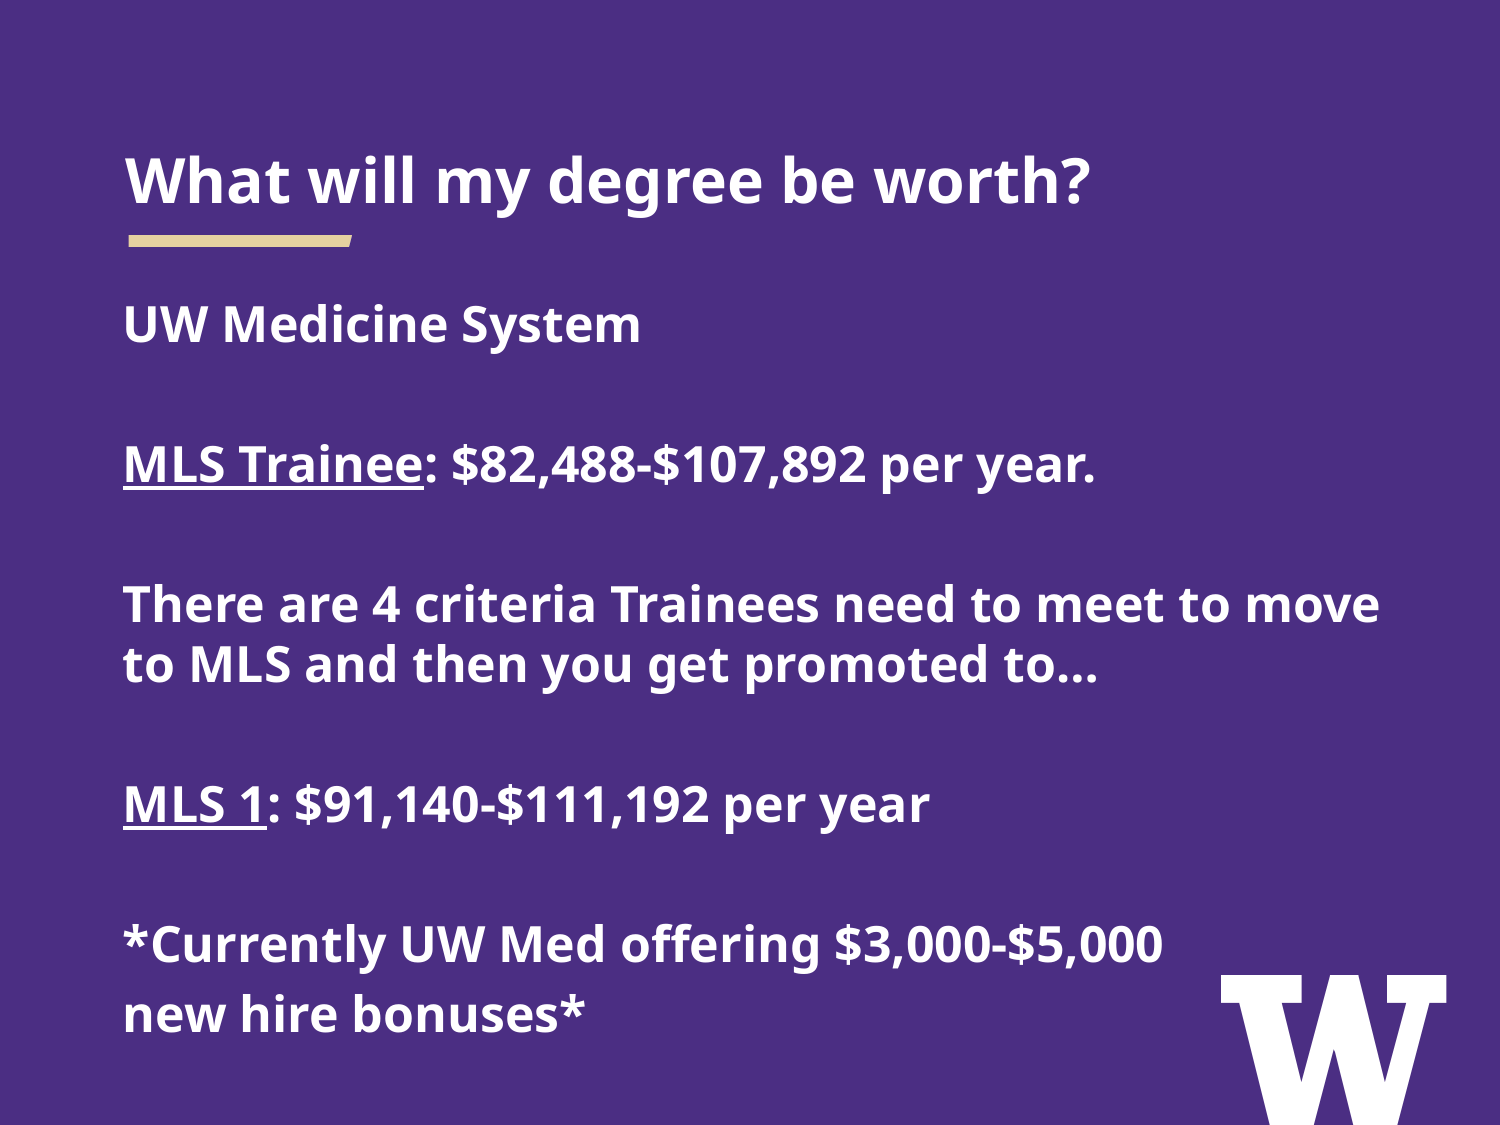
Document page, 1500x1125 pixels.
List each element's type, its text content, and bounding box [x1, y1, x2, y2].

picture [1221, 975, 1447, 1125]
list UW Medicine System MLS Trainee: $82,488-$107,892 per year. There are 4 criteria Trainees need to meet to move to MLS and then you get promoted to… MLS 1: $91,140-$111,192 per year *Currently UW Med offering $3,000-$5,000 new hire bonuses* [108, 284, 1434, 1087]
title What will my degree be worth? [110, 60, 1434, 224]
picture [128, 235, 352, 247]
